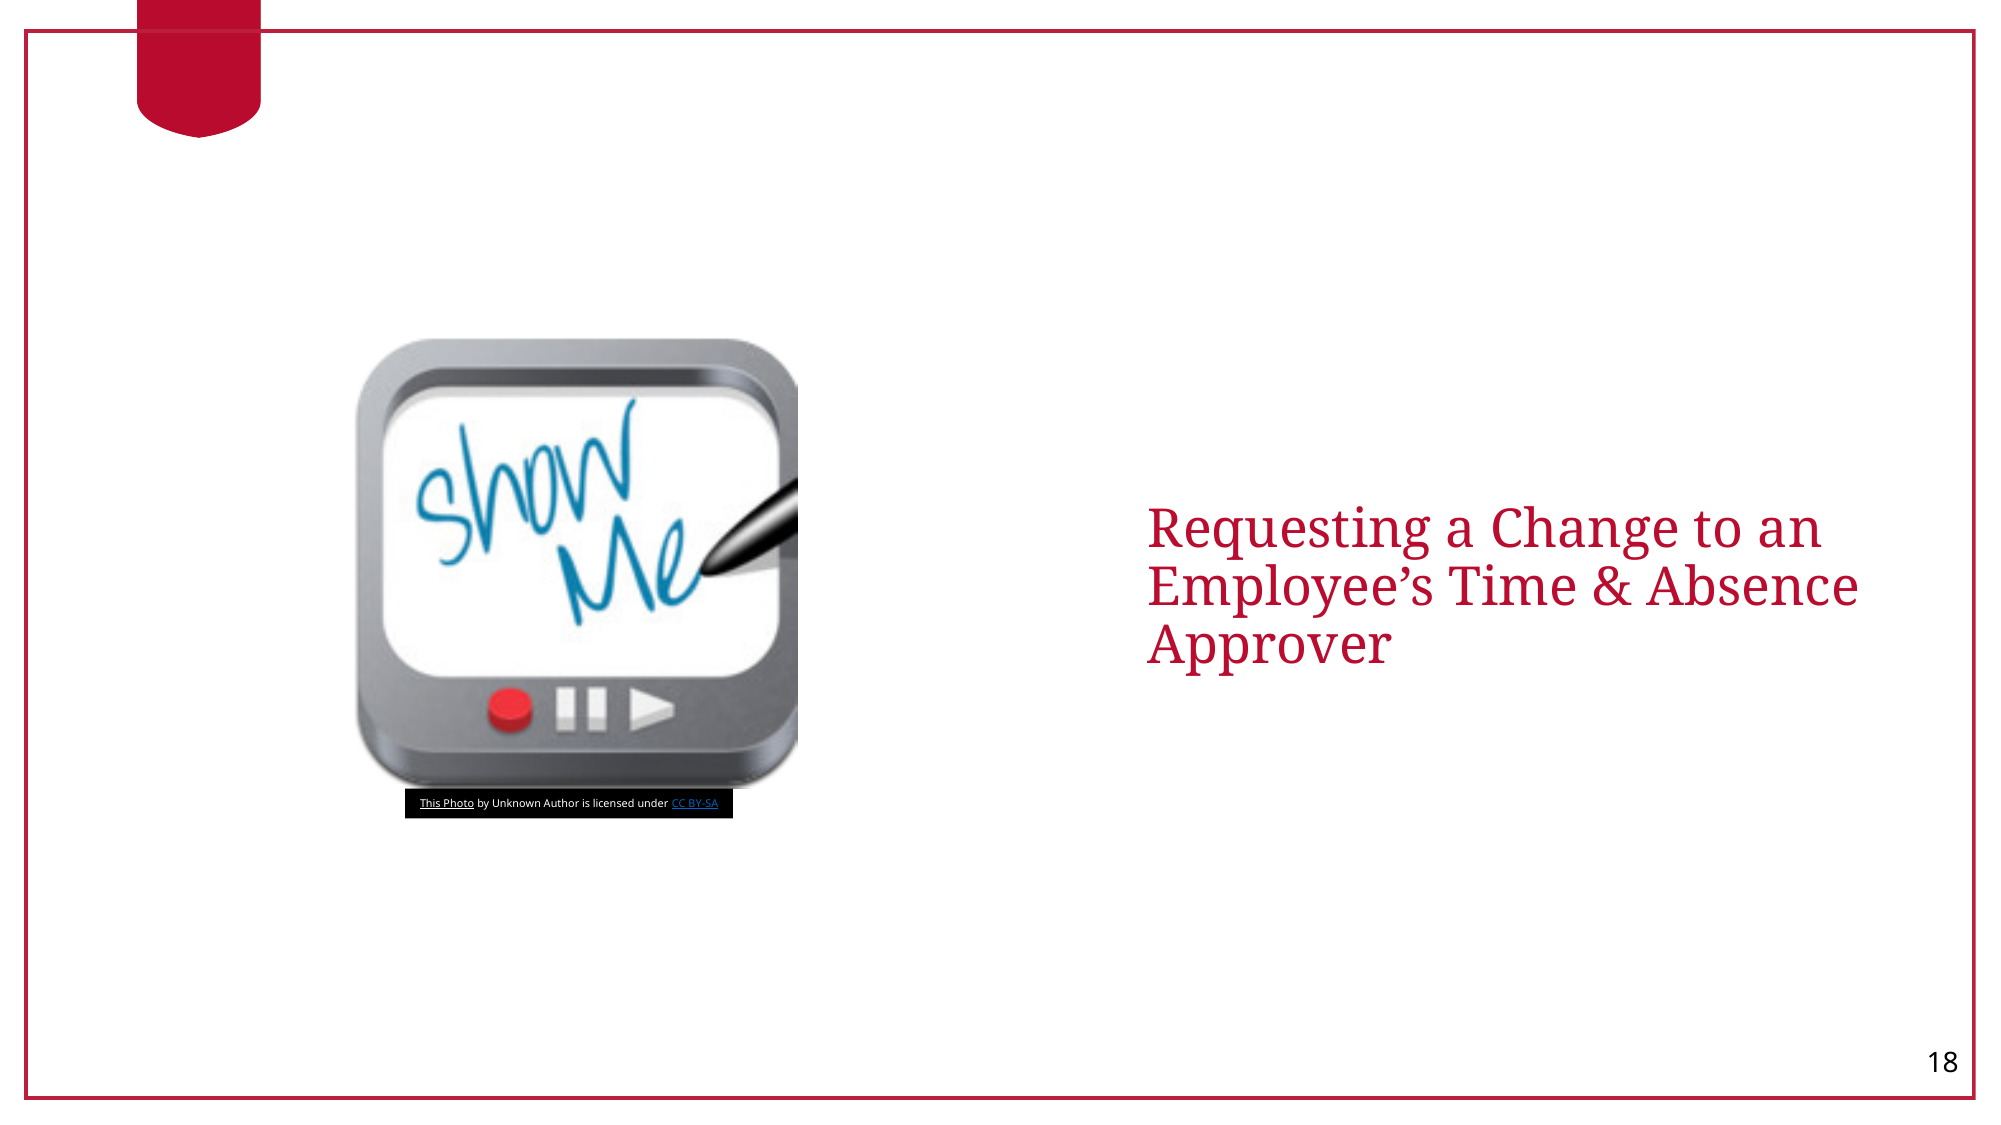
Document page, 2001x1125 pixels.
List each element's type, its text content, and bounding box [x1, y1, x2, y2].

picture [137, 33, 261, 138]
picture [137, 0, 261, 29]
slide_number 18 [1523, 1033, 1974, 1094]
title Requesting a Change to an Employee’s Time & Absence Approver [1136, 379, 1911, 746]
picture [346, 337, 798, 789]
text_box This Photo by Unknown Author is licensed under CC BY-SA [405, 789, 733, 819]
